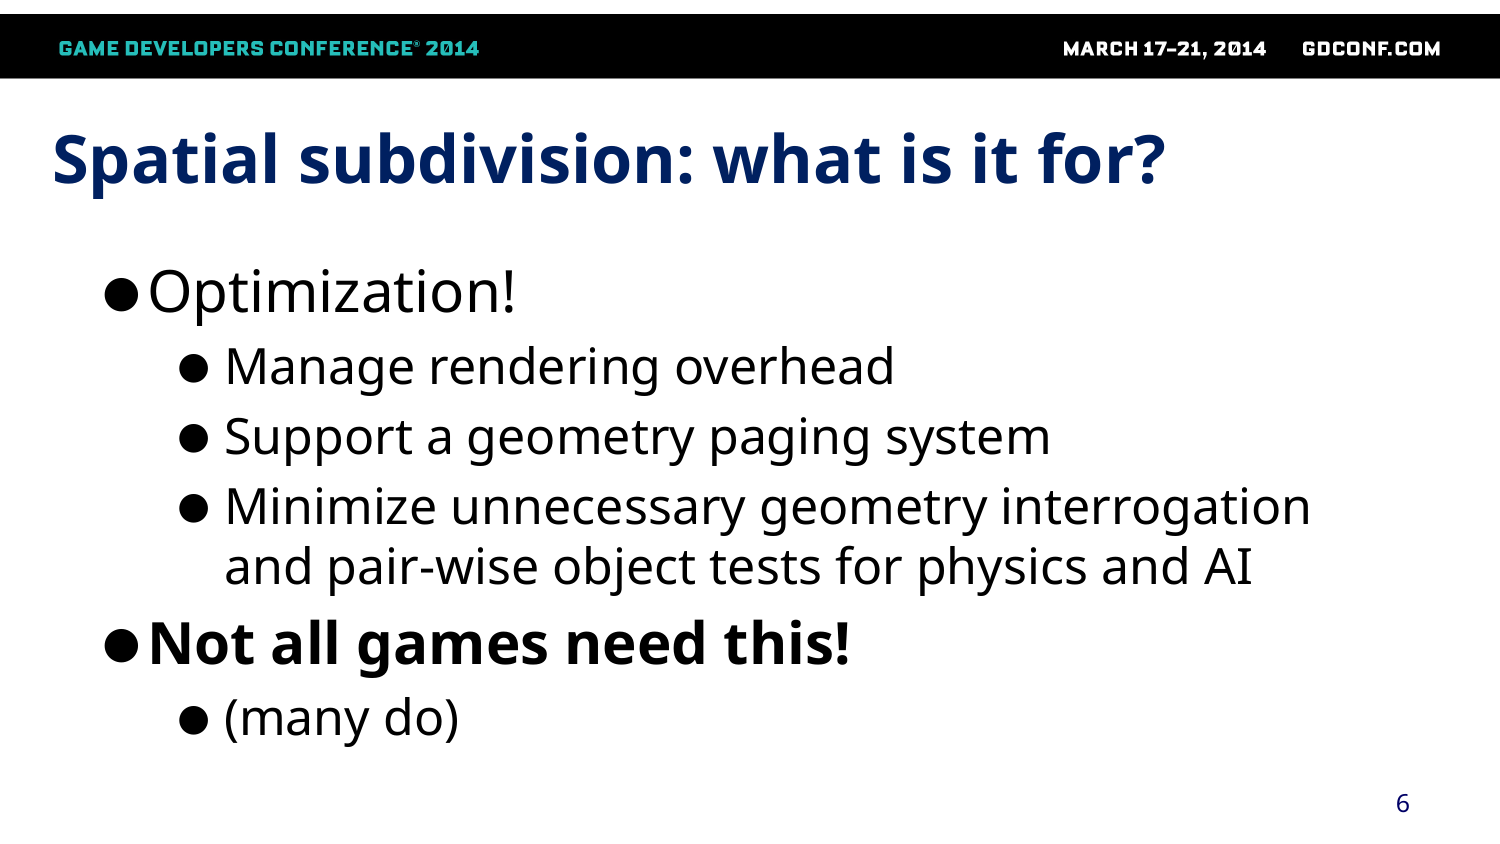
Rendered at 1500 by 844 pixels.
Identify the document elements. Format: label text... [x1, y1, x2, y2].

picture [0, 0, 1500, 844]
slide_number 6 [1074, 782, 1425, 828]
list Optimization! Manage rendering overhead Support a geometry paging system Minimize unnecessary geometry interrogation and pair-wise object tests for physics and AI Not all games need this! (many do) [87, 246, 1413, 697]
title Spatial subdivision: what is it for? [37, 109, 1463, 238]
